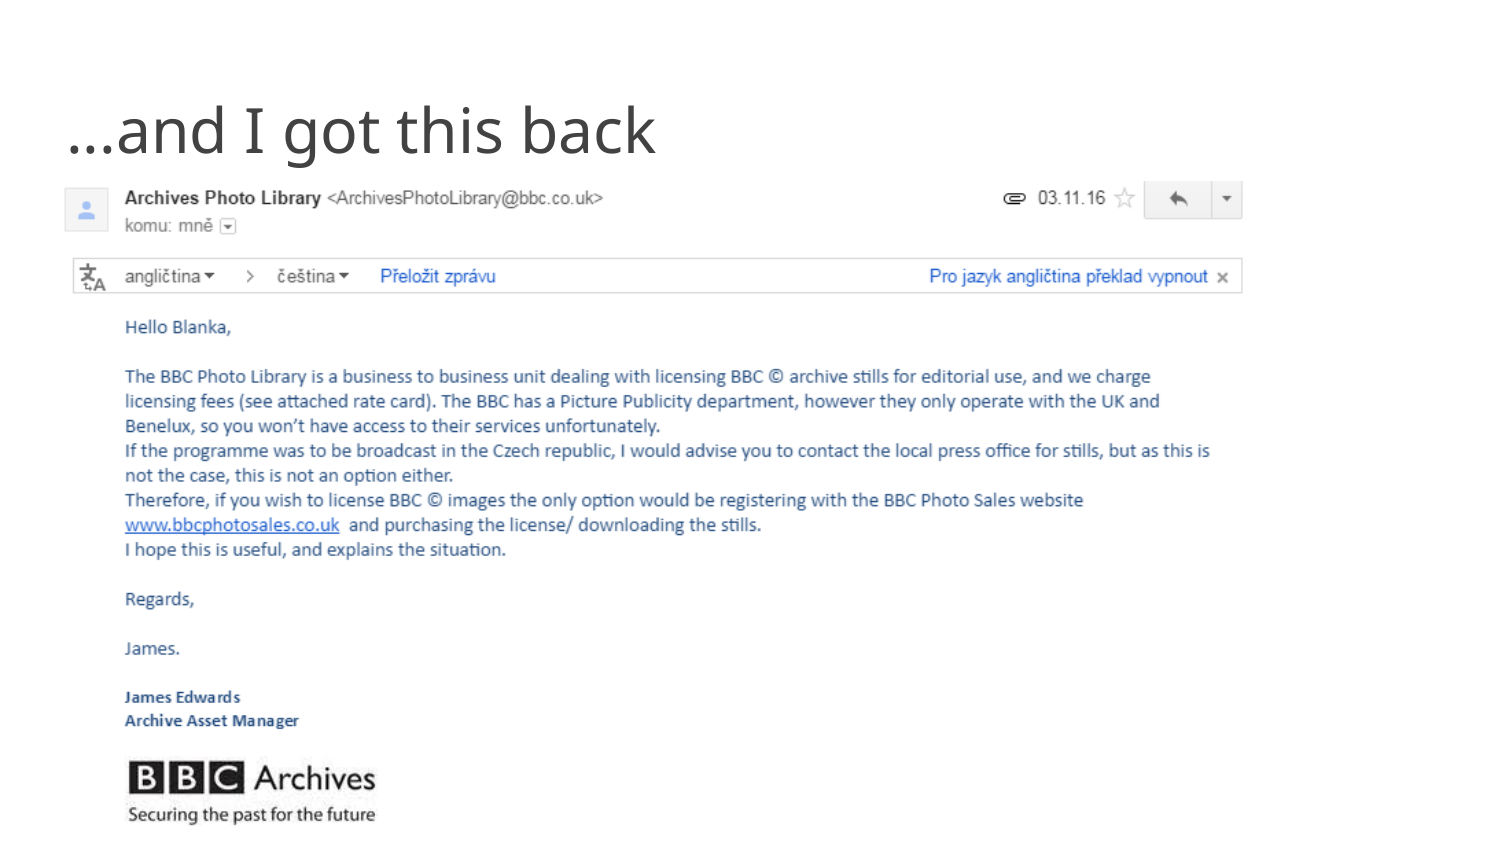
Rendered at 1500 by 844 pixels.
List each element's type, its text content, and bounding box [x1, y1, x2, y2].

picture [50, 181, 1262, 828]
title ...and I got this back [51, 61, 1449, 182]
